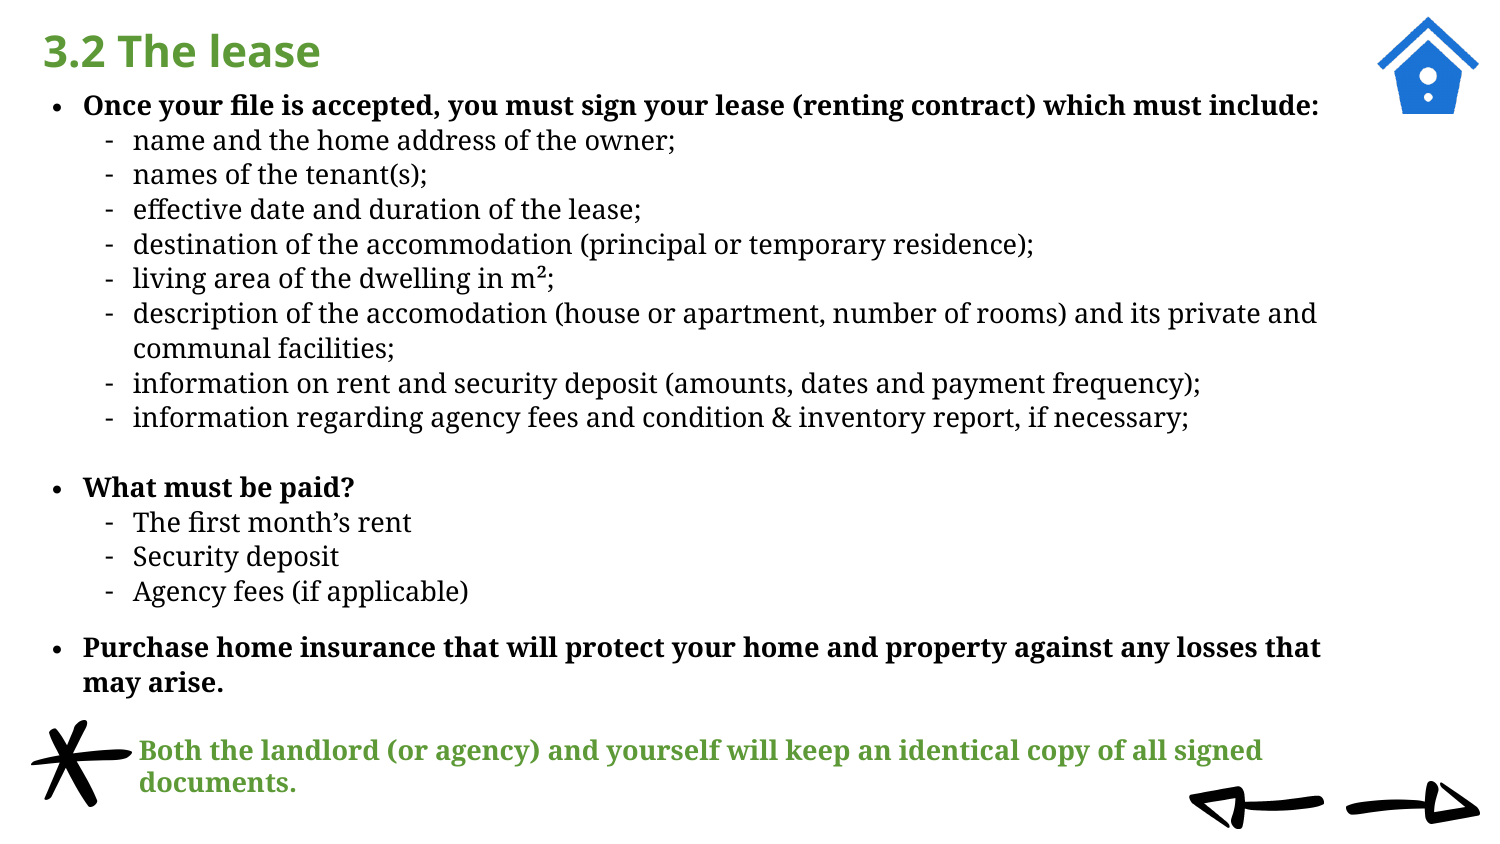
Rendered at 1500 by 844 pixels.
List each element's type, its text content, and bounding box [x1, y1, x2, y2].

picture [31, 719, 132, 808]
text_box Both the landlord (or agency) and yourself will keep an identical copy of all signed documents. [136, 725, 1335, 806]
picture [1189, 786, 1324, 829]
text_box 3.2 The lease [31, 14, 1288, 83]
text_box Once your file is accepted, you must sign your lease (renting contract) which must include: name and the home address of the owner; names of the tenant(s); effective date and duration of the lease; destination of the accommodation (principal or temporary residence); living area of ​​the dwelling in m²; description of the accomodation (house or apartment, number of rooms) and its private and communal facilities; information on rent and security deposit (amounts, dates and payment frequency); information regarding agency fees and condition & inventory report, if necessary; What must be paid? The first month’s rent Security deposit Agency fees (if applicable) Purchase home insurance that will protect your home and property against any losses that may arise. [0, 80, 1378, 705]
picture [1376, 12, 1479, 115]
picture [1346, 781, 1481, 825]
